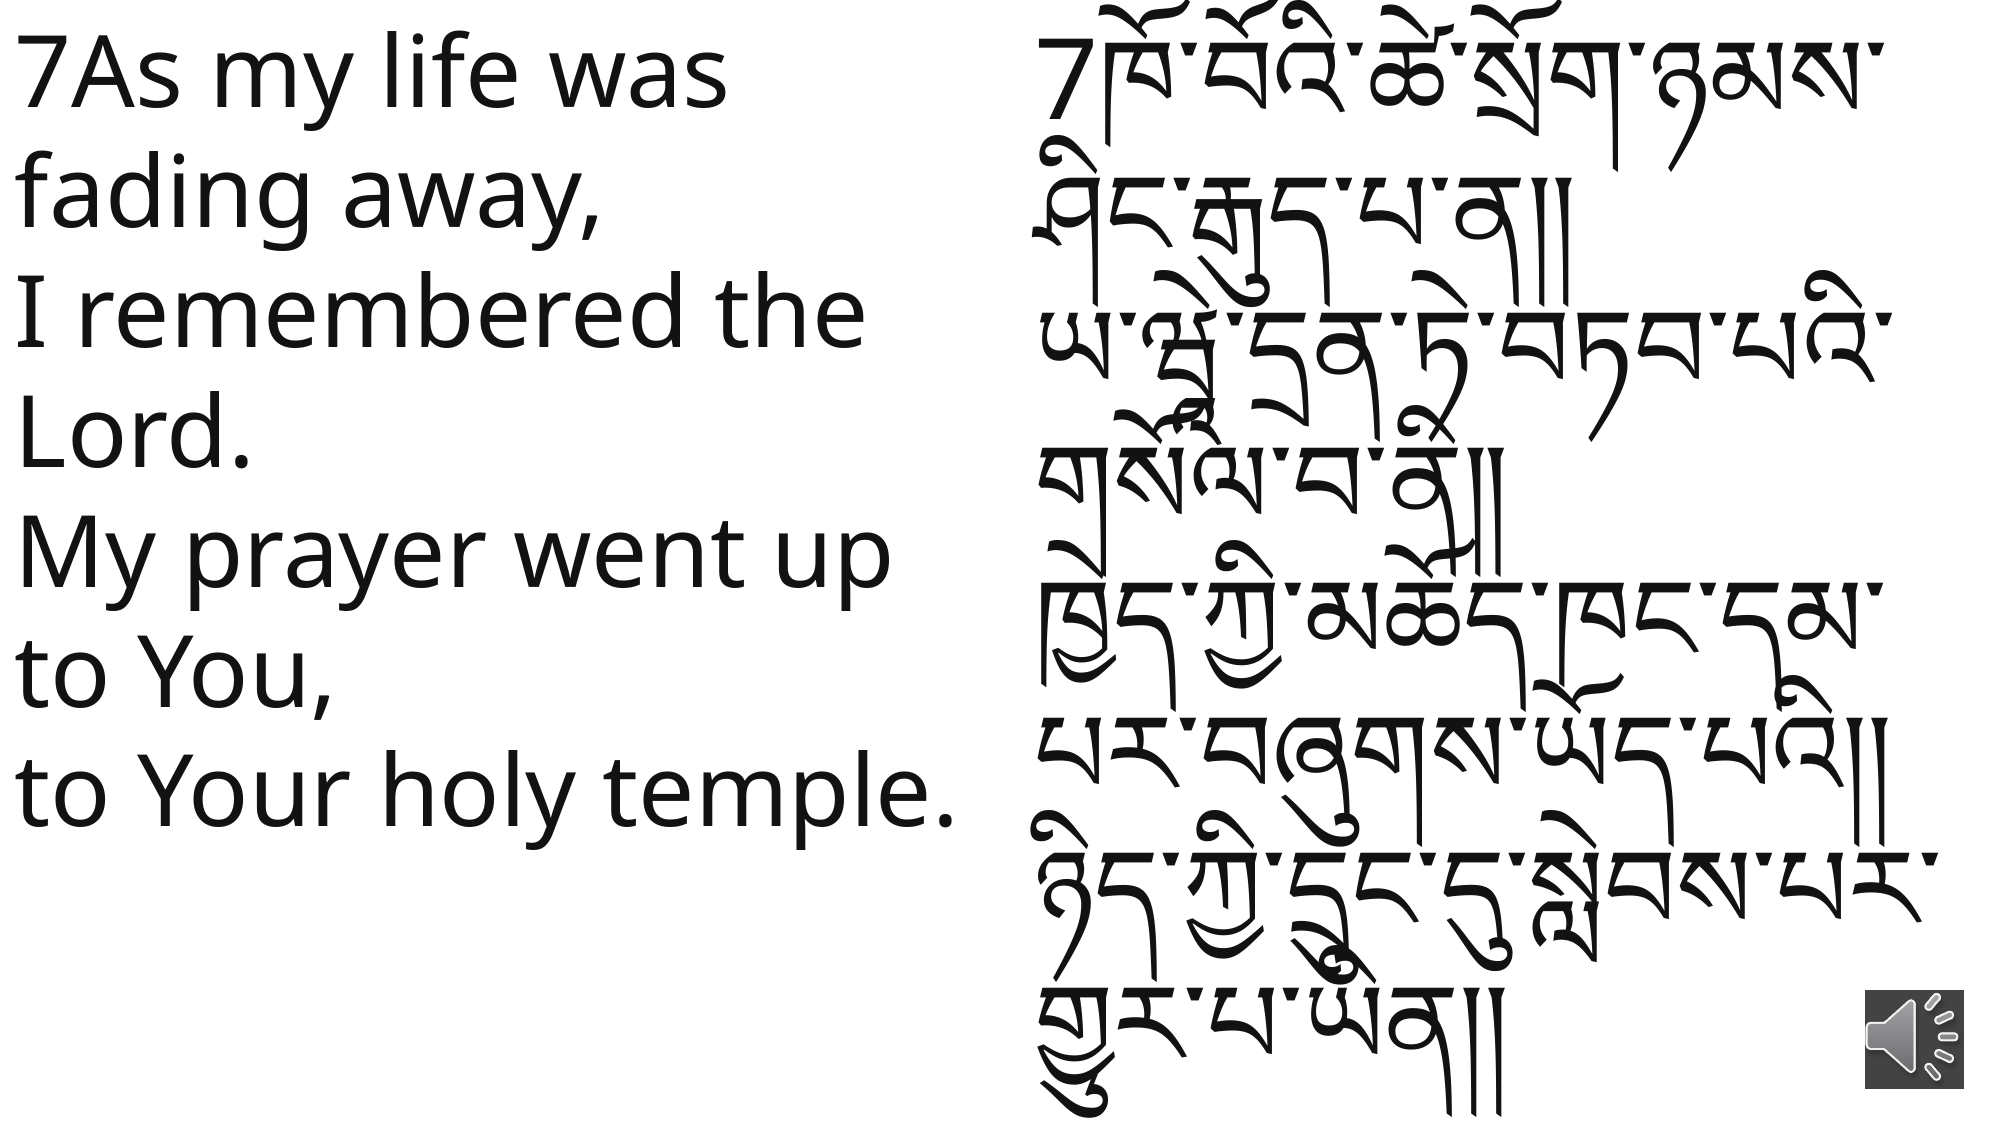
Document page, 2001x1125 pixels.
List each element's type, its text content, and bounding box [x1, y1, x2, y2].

text_box 7As my life was fading away, I remembered the Lord. My prayer went up to You, to Your holy temple. [0, 0, 981, 1125]
picture [1864, 989, 1965, 1090]
text_box 7ཁོ་བོའི་ཚེ་སྲོག་ཉམས་ཤིང་རྒུད་པ་ན།། ཡ་ཝཱེ་དྲན་ཏེ་བཏབ་པའི་གསོལ་བ་ནི༎ ཁྱེད་ཀྱི་མཆོད་ཁང་དམ་པར་བཞུགས་ཡོད་པའི།། ཉིད་ཀྱི་དྲུང་དུ་སླེབས་པར་གྱུར་པ་ཡིན།། [1019, 0, 2000, 1125]
